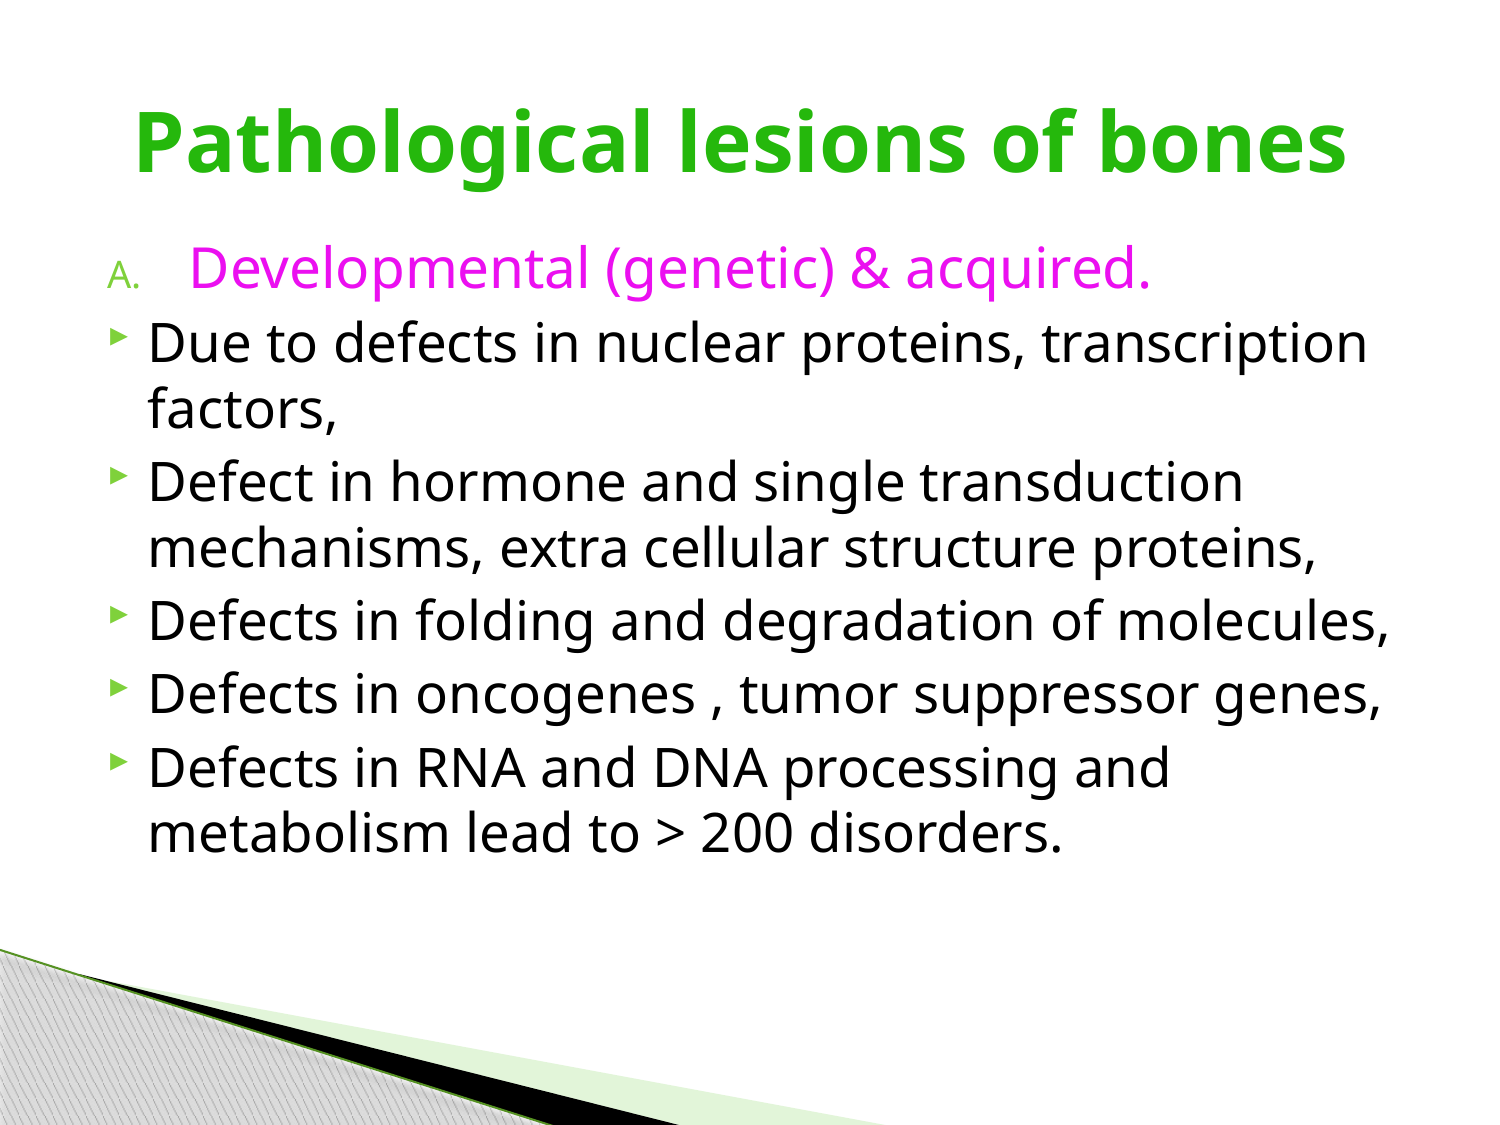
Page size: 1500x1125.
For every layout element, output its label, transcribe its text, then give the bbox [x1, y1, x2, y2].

list Developmental (genetic) & acquired. Due to defects in nuclear proteins, transcription factors, Defect in hormone and single transduction mechanisms, extra cellular structure proteins, Defects in folding and degradation of molecules, Defects in oncogenes , tumor suppressor genes, Defects in RNA and DNA processing and metabolism lead to > 200 disorders. [75, 233, 1425, 986]
title Pathological lesions of bones [75, 45, 1425, 233]
